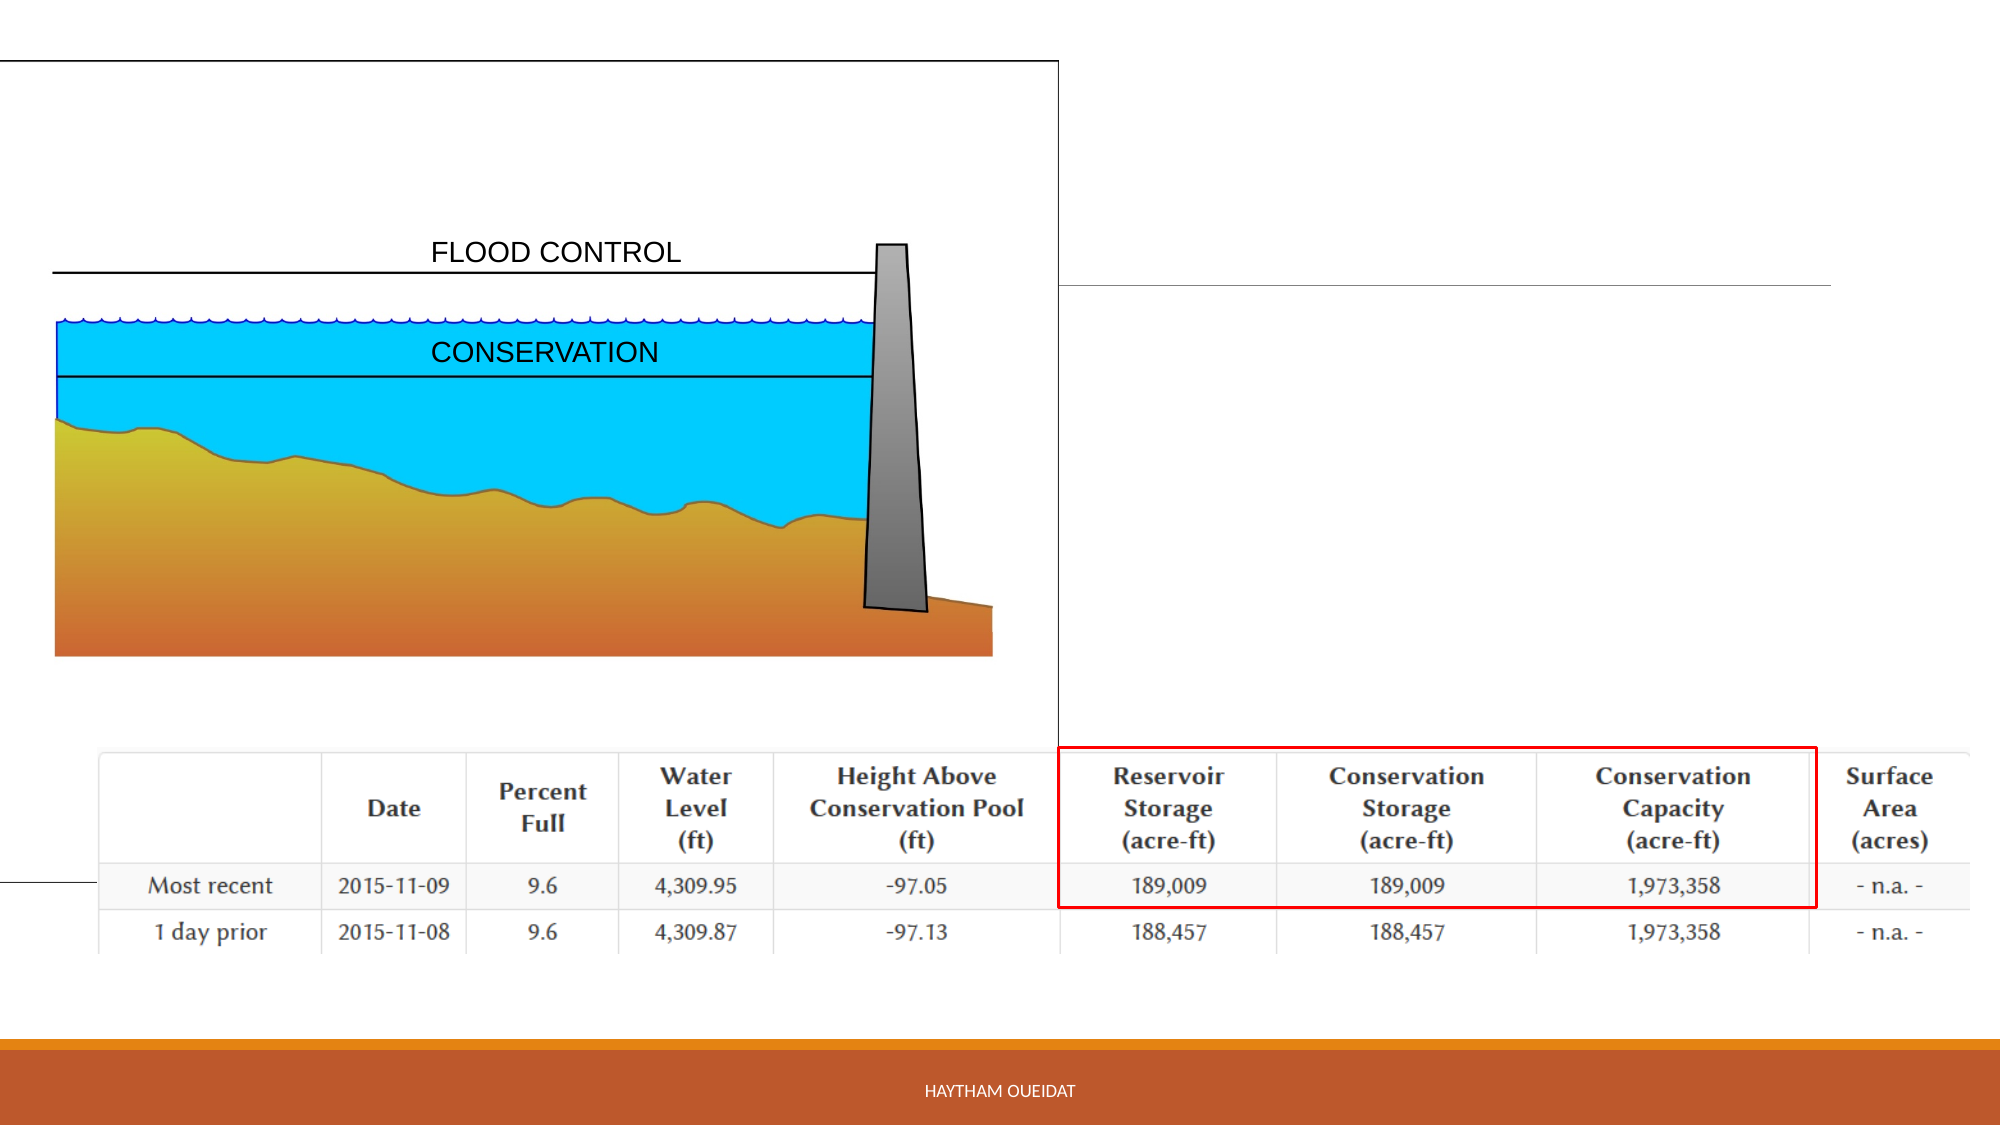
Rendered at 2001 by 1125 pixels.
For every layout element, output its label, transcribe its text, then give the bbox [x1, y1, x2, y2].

picture [0, 59, 1971, 954]
footer Haytham Oueidat [604, 1059, 1396, 1120]
